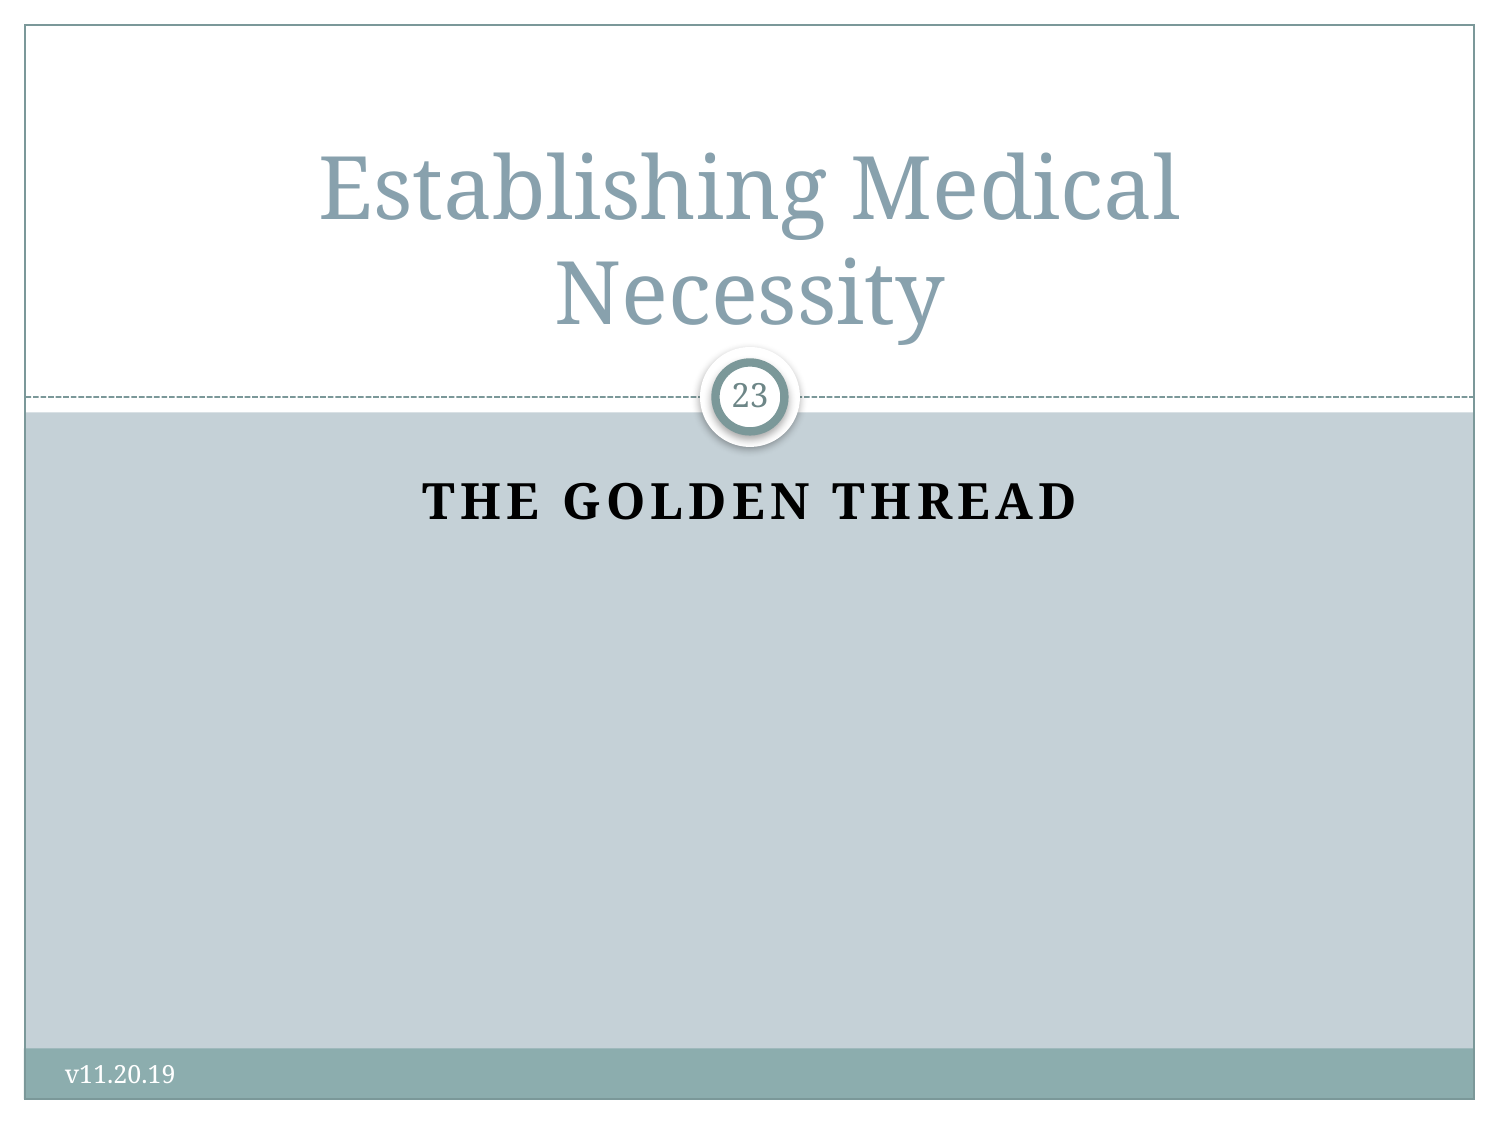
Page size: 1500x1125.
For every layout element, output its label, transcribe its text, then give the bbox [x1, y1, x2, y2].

subtitle The golden Thread [225, 462, 1275, 750]
title Establishing Medical Necessity [112, 62, 1388, 350]
slide_number 23 [712, 360, 788, 434]
footer v11.20.19 [50, 1051, 638, 1112]
